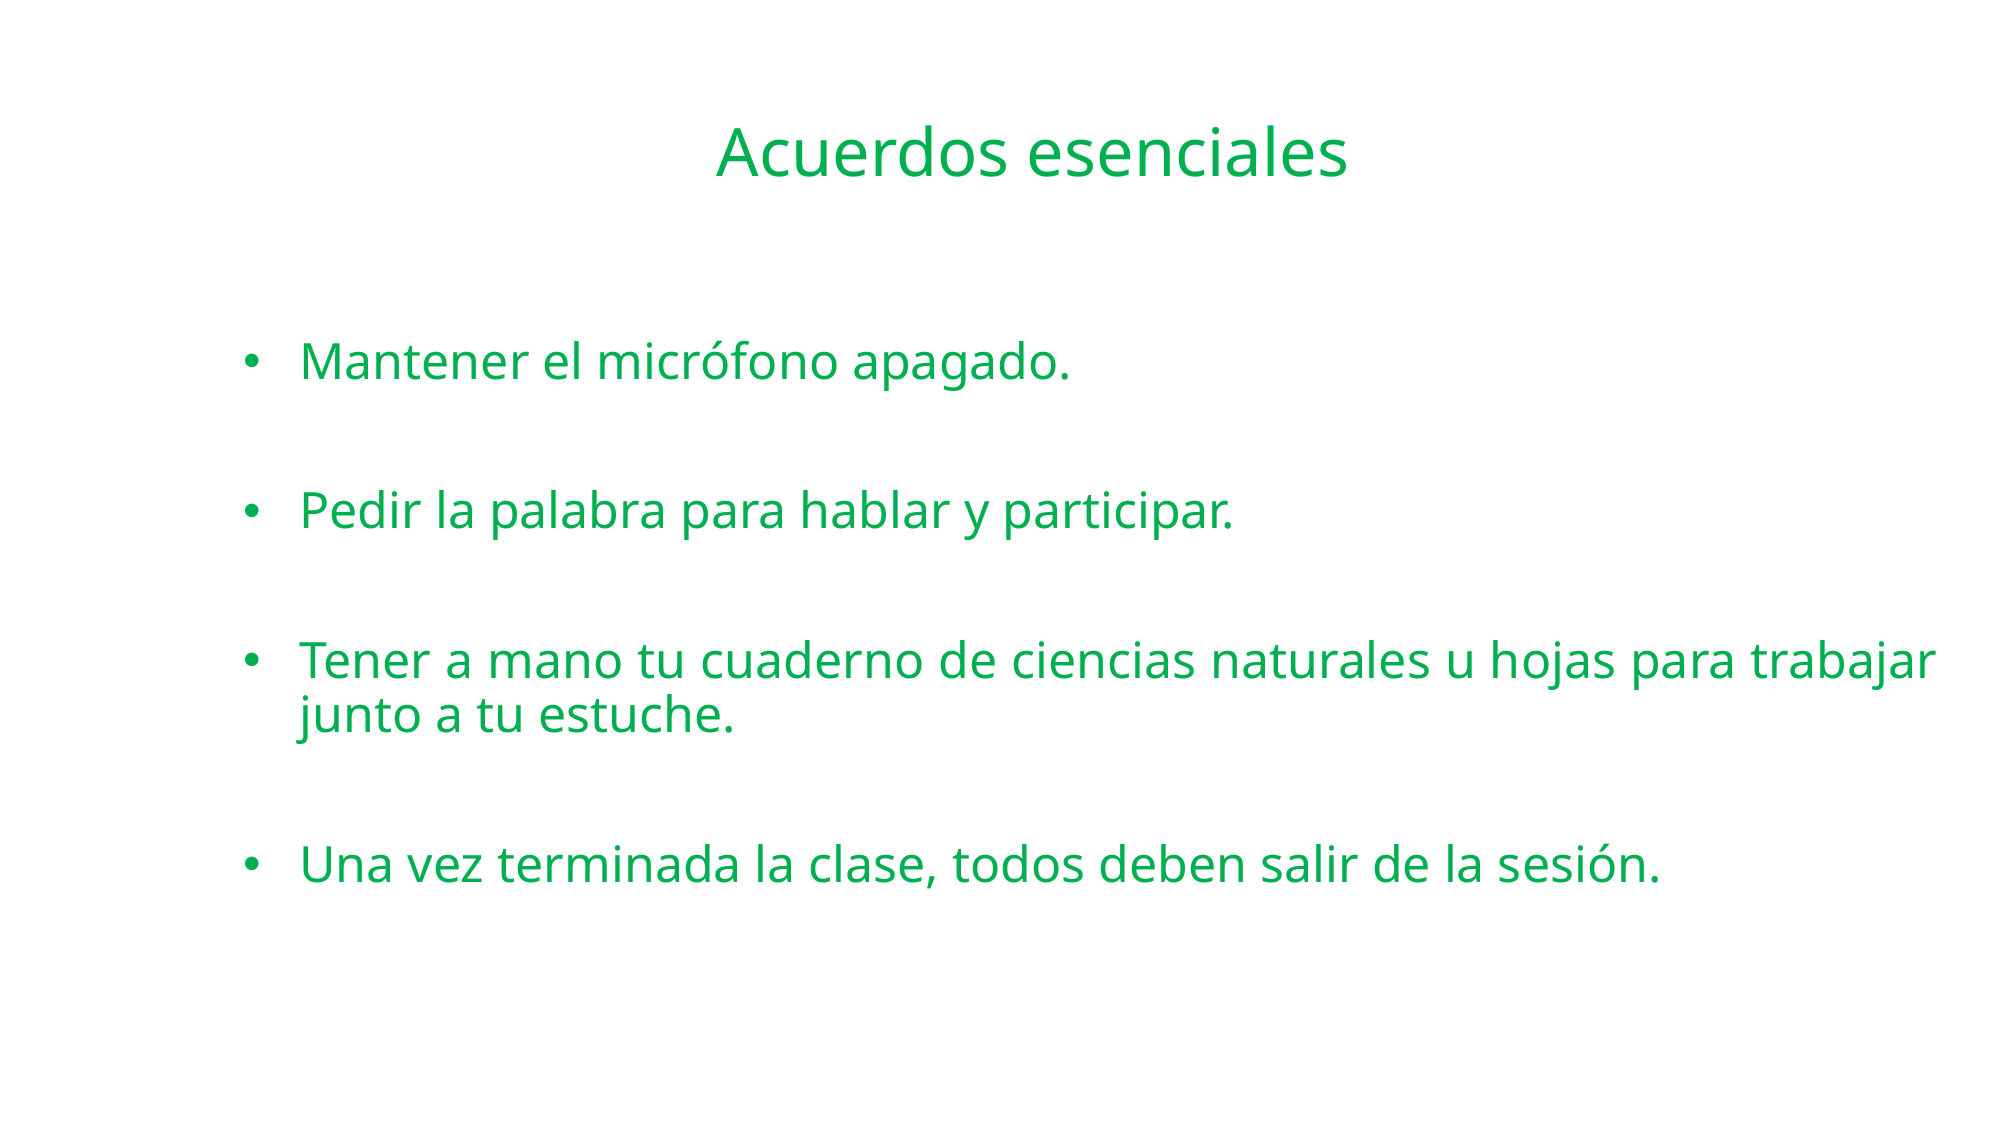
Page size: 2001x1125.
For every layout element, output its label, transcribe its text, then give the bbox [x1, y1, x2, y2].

text_box Mantener el micrófono apagado. Pedir la palabra para hablar y participar. Tener a mano tu cuaderno de ciencias naturales u hojas para trabajar junto a tu estuche. Una vez terminada la clase, todos deben salir de la sesión. [228, 328, 1954, 1043]
title Acuerdos esenciales [283, 29, 1784, 198]
